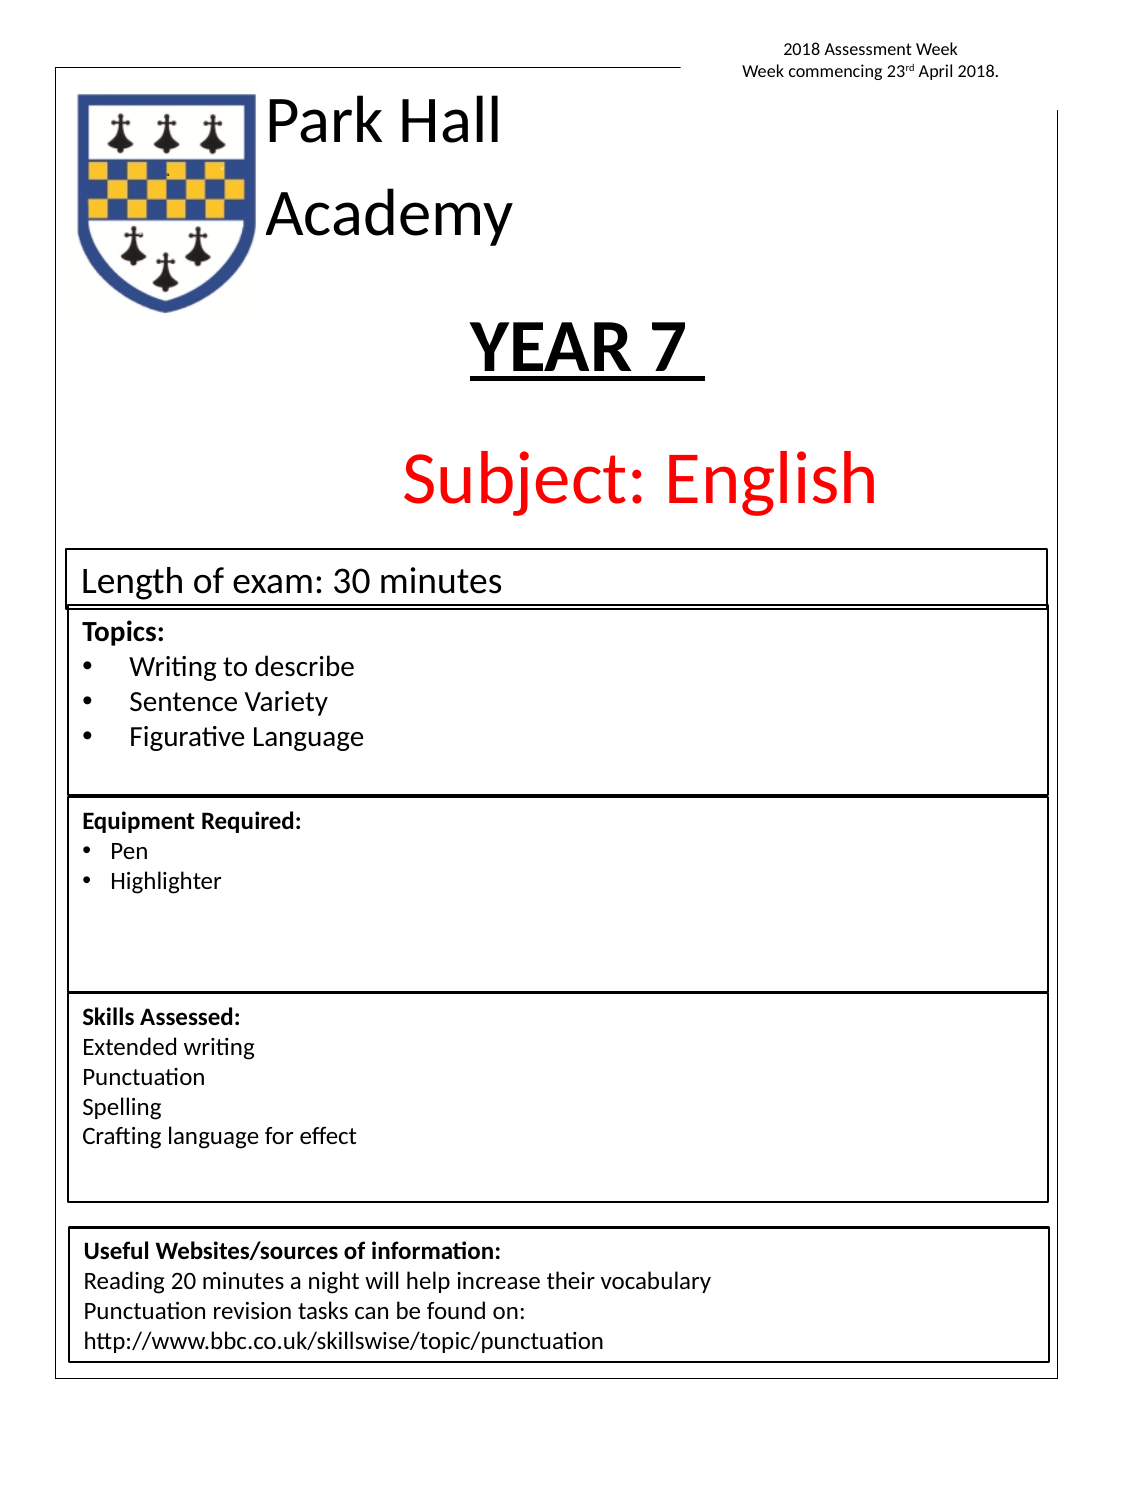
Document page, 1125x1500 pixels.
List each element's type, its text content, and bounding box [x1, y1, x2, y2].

text_box Useful Websites/sources of information: Reading 20 minutes a night will help increase their vocabulary Punctuation revision tasks can be found on: http://www.bbc.co.uk/skillswise/topic/punctuation [68, 1227, 1050, 1362]
text_box Topics: Writing to describe Sentence Variety Figurative Language [67, 605, 1048, 795]
picture [66, 88, 266, 318]
text_box Length of exam: 30 minutes [66, 549, 1047, 609]
title 2018 Assessment Week Week commencing 23rd April 2018. [680, 29, 1061, 111]
text_box YEAR 7 [455, 289, 720, 394]
text_box Subject: English [387, 421, 912, 527]
text_box Skills Assessed: Extended writing Punctuation Spelling Crafting language for effect [67, 992, 1048, 1203]
text_box Equipment Required: Pen Highlighter [67, 797, 1048, 992]
list Park Hall Academy [55, 67, 1058, 1379]
